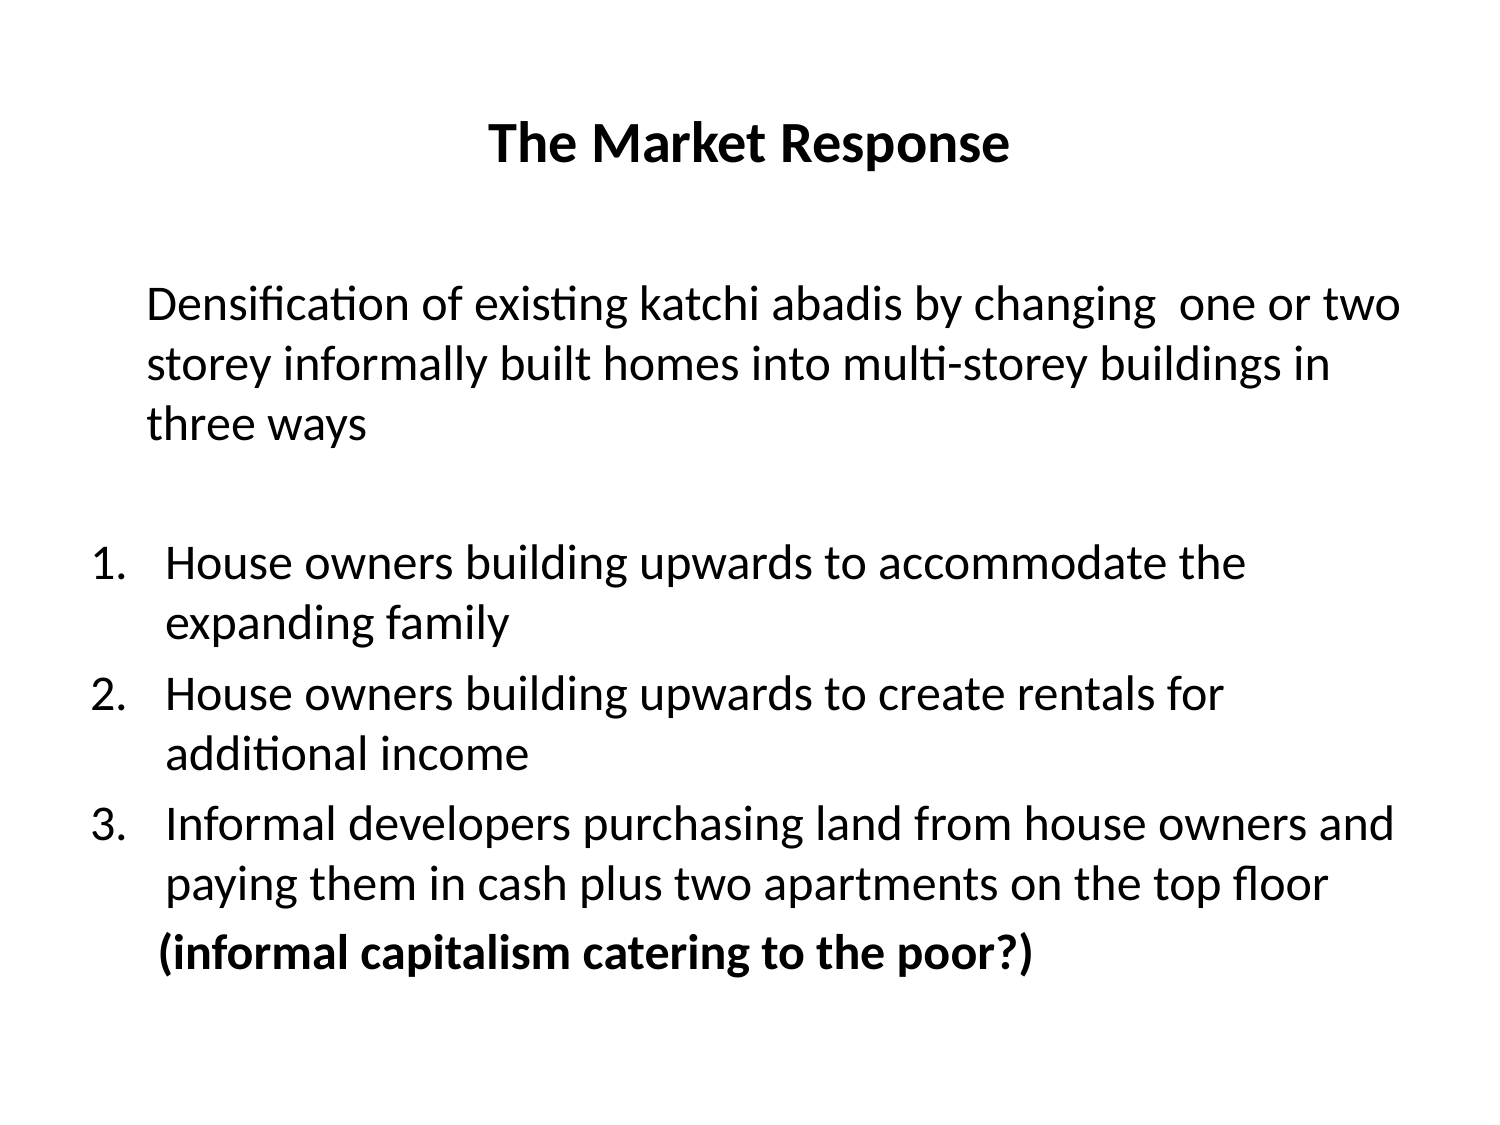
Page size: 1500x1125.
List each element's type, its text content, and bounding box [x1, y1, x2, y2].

title The Market Response [75, 45, 1425, 233]
list Densification of existing katchi abadis by changing one or two storey informally built homes into multi-storey buildings in three ways House owners building upwards to accommodate the expanding family House owners building upwards to create rentals for additional income Informal developers purchasing land from house owners and paying them in cash plus two apartments on the top floor (informal capitalism catering to the poor?) [75, 262, 1425, 1013]
